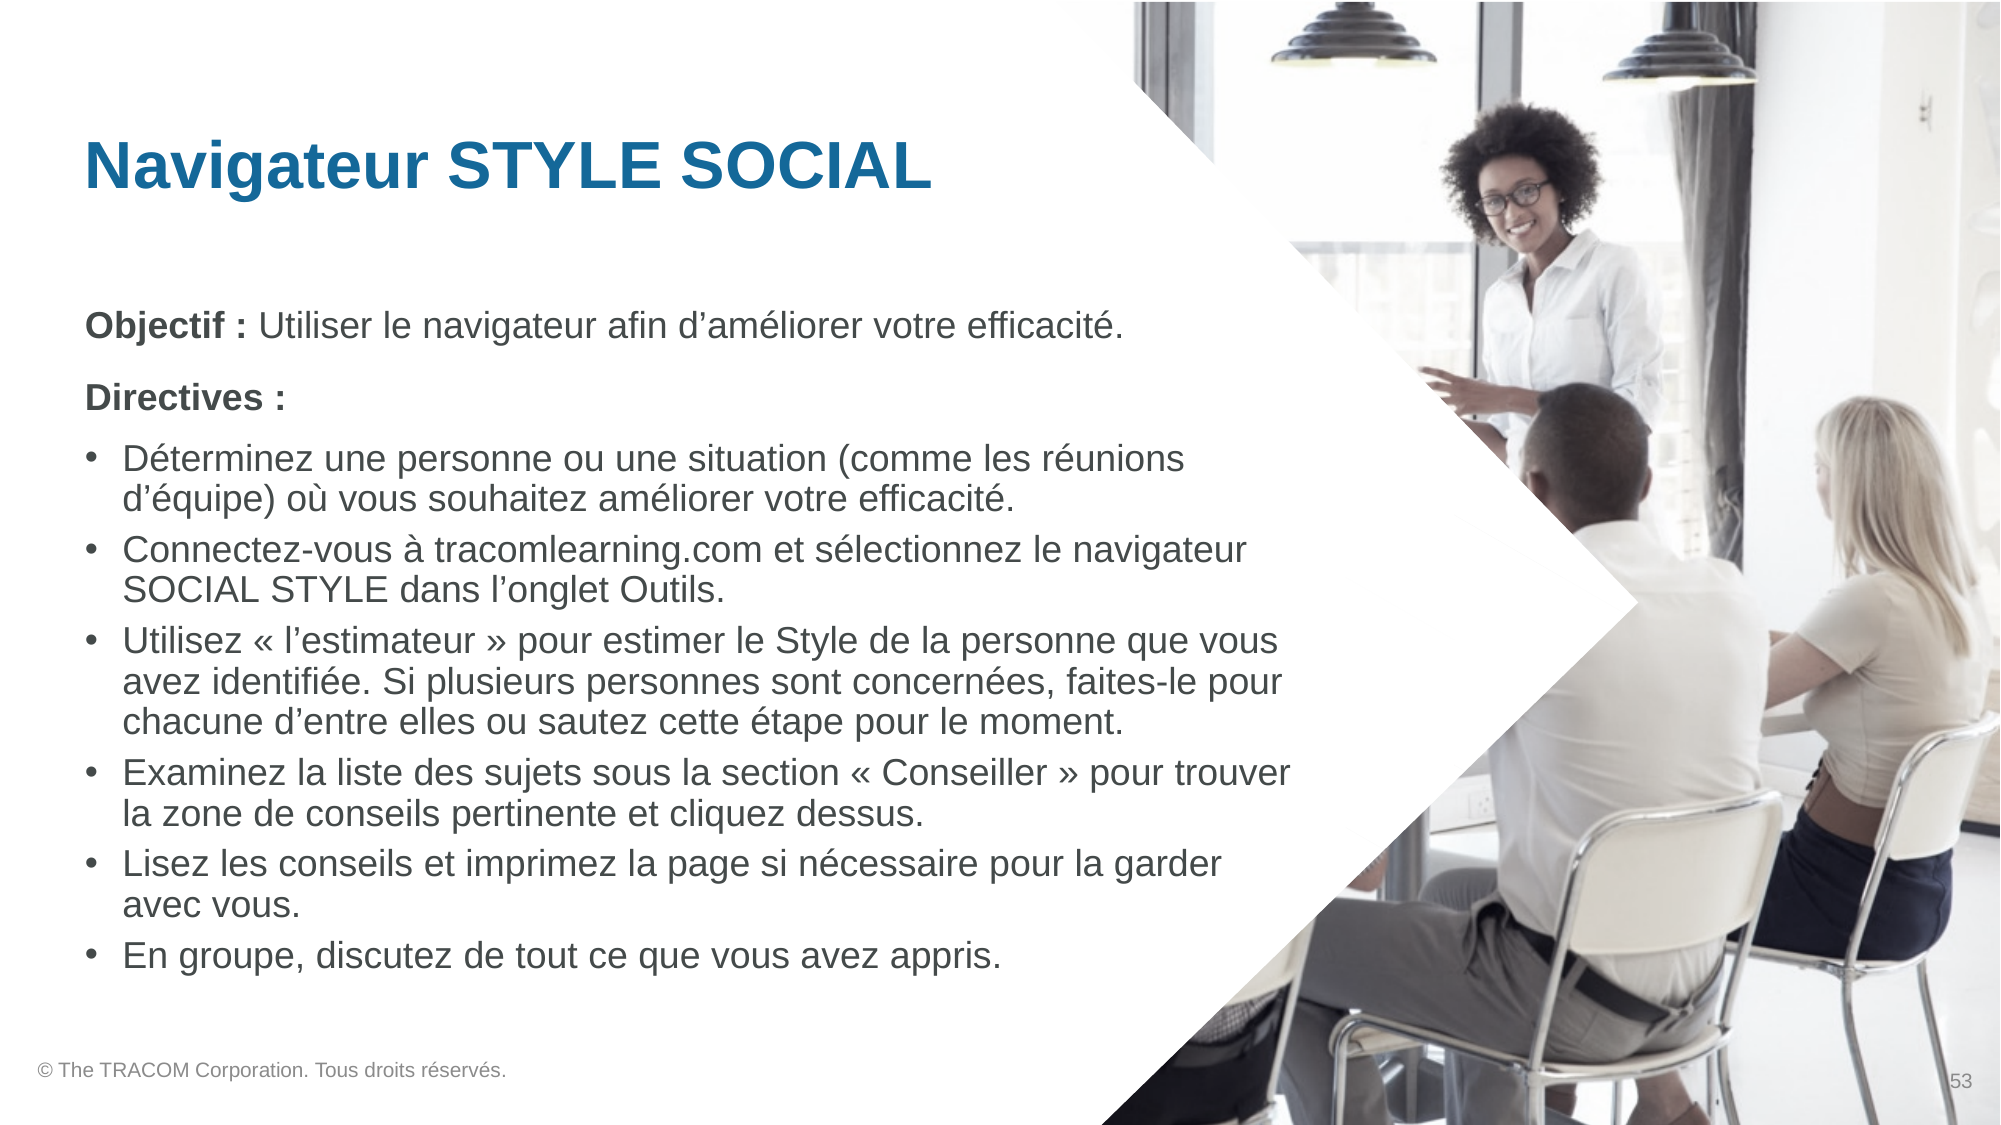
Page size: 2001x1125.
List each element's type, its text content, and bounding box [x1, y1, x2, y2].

title Navigateur STYLE SOCIAL [85, 37, 1056, 204]
picture [1056, 1, 2000, 1125]
list Objectif : Utiliser le navigateur afin d’améliorer votre efficacité. Directives : Déterminez une personne ou une situation (comme les réunions d’équipe) où vous souhaitez améliorer votre efficacité. Connectez-vous à tracomlearning.com et sélectionnez le navigateur SOCIAL STYLE dans l’onglet Outils. Utilisez « l’estimateur » pour estimer le Style de la personne que vous avez identifiée. Si plusieurs personnes sont concernées, faites-le pour chacune d’entre elles ou sautez cette étape pour le moment. Examinez la liste des sujets sous la section « Conseiller » pour trouver la zone de conseils pertinente et cliquez dessus. Lisez les conseils et imprimez la page si nécessaire pour la garder avec vous. En groupe, discutez de tout ce que vous avez appris. [85, 305, 1056, 976]
footer © The TRACOM Corporation. Tous droits réservés. [37, 1056, 1056, 1103]
